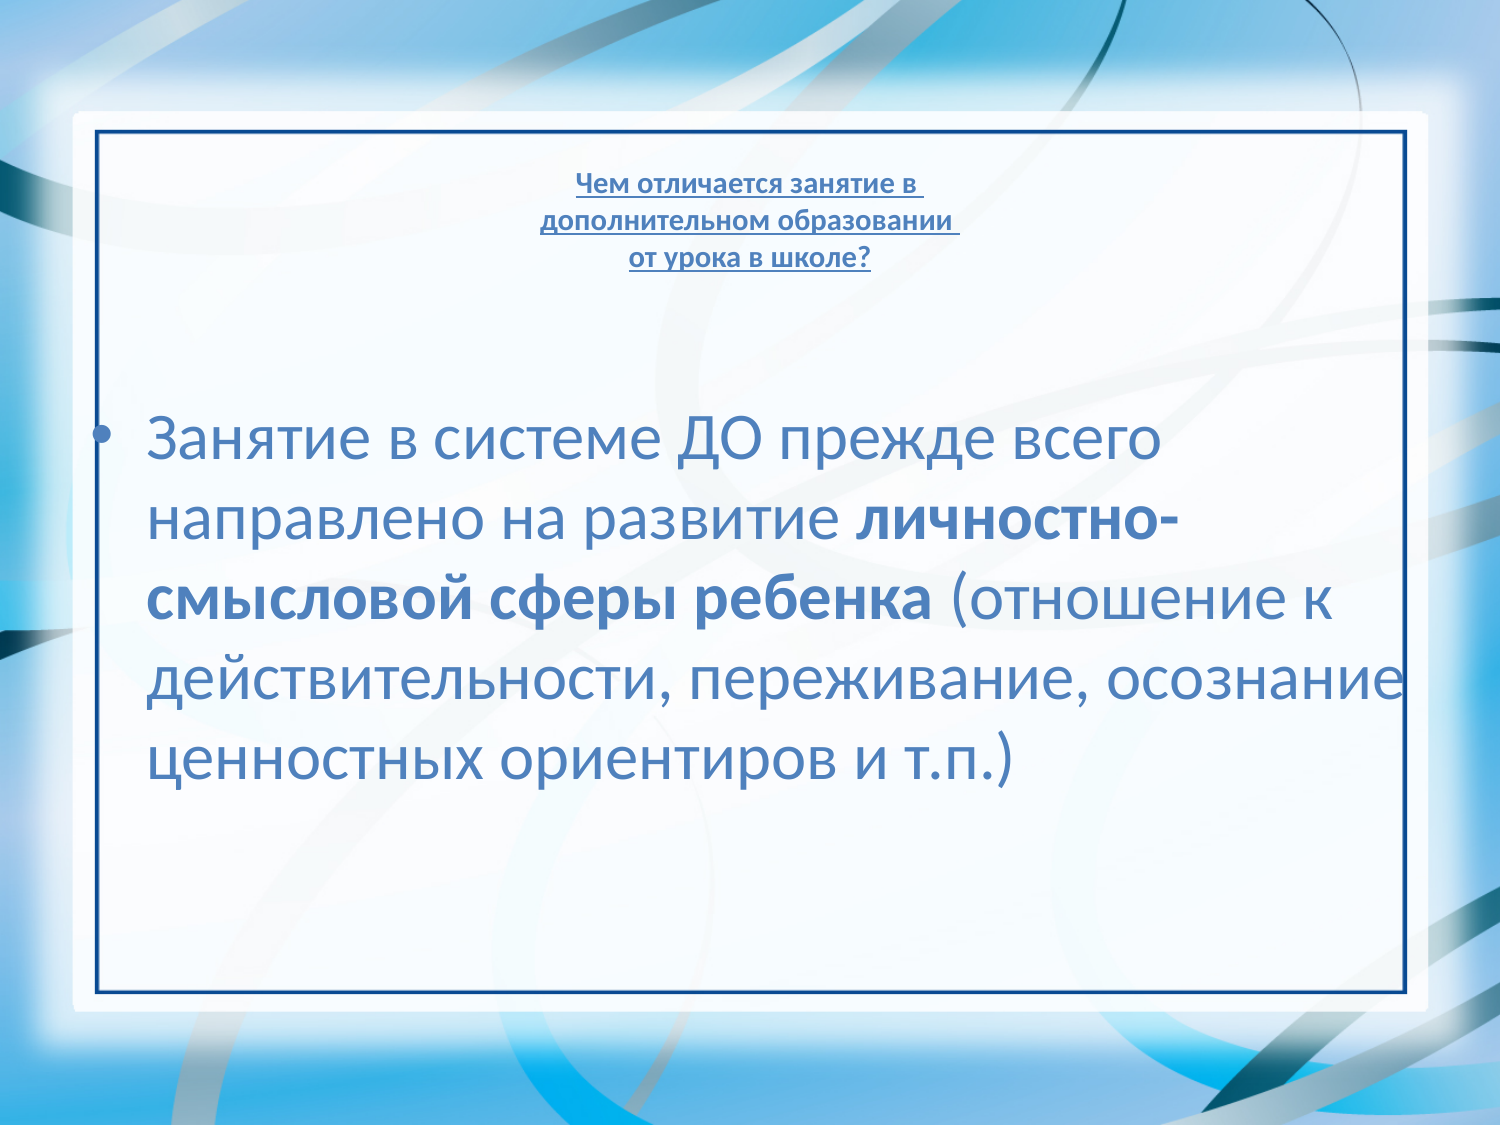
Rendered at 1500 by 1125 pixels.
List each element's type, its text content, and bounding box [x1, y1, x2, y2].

list Занятие в системе ДО прежде всего направлено на развитие личностно-смысловой сферы ребенка (отношение к действительности, переживание, осознание ценностных ориентиров и т.п.) [75, 385, 1425, 1005]
title Чем отличается занятие в дополнительном образовании от урока в школе? [75, 45, 1425, 327]
picture [0, 0, 1500, 1125]
